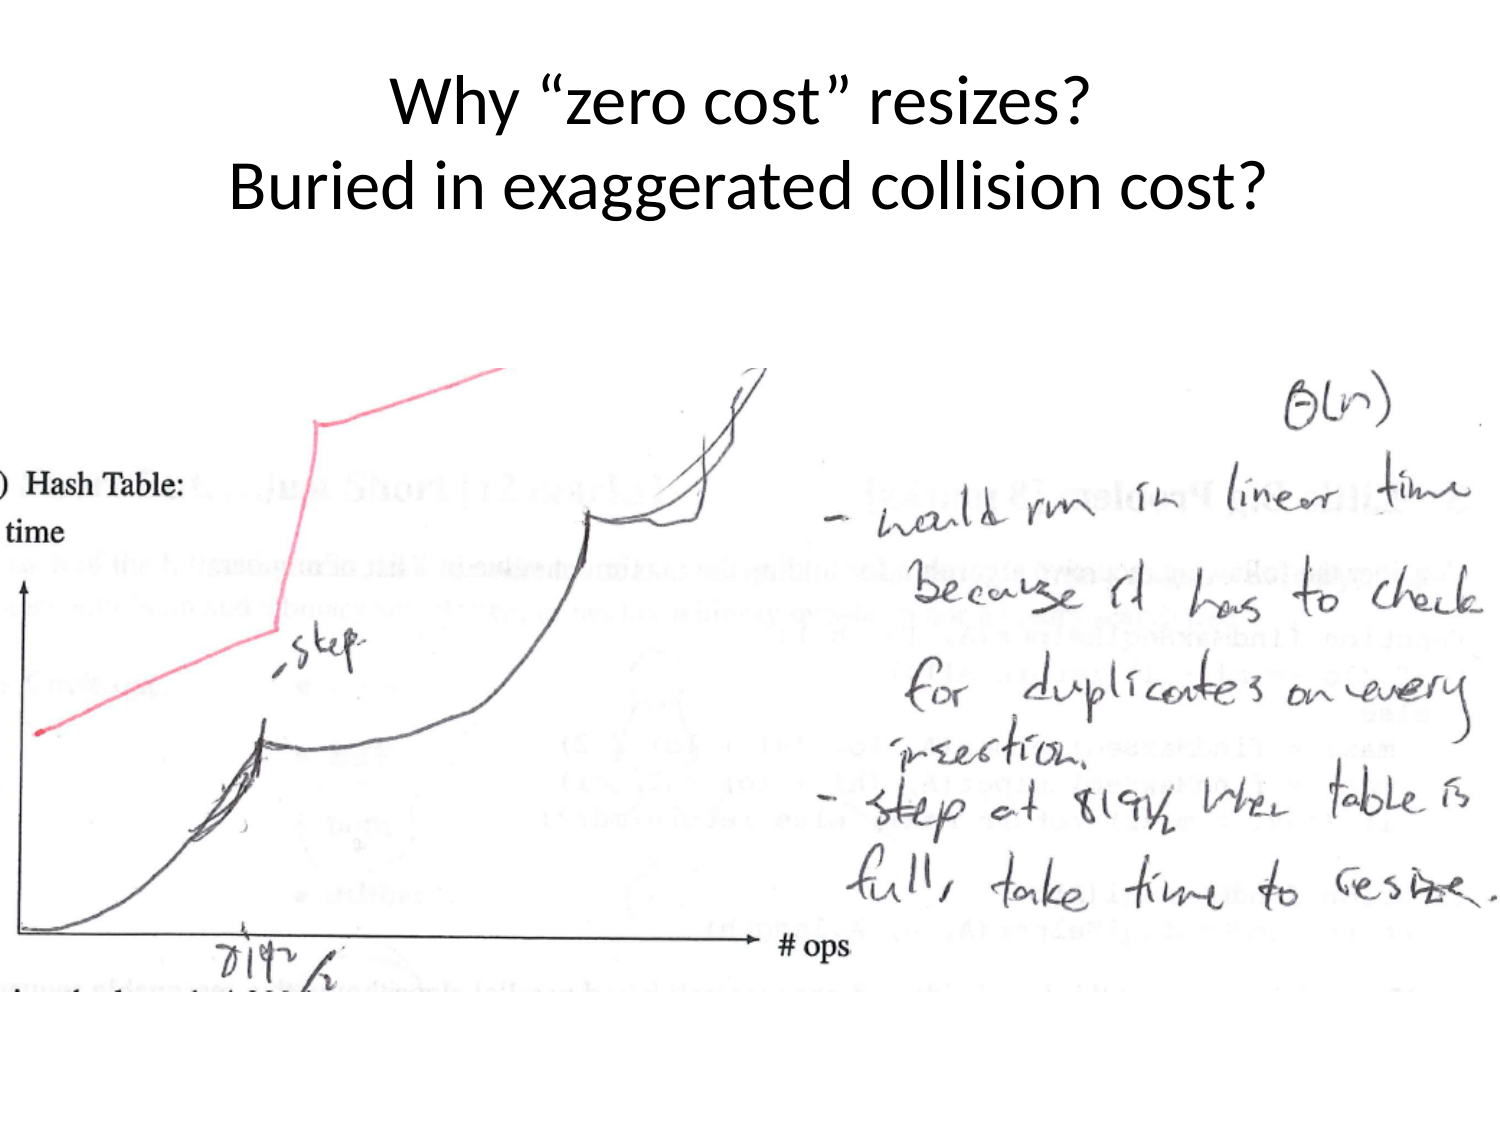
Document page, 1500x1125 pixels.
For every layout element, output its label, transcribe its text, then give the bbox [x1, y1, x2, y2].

title Why “zero cost” resizes? Buried in exaggerated collision cost? [75, 45, 1425, 233]
picture [0, 368, 1500, 992]
